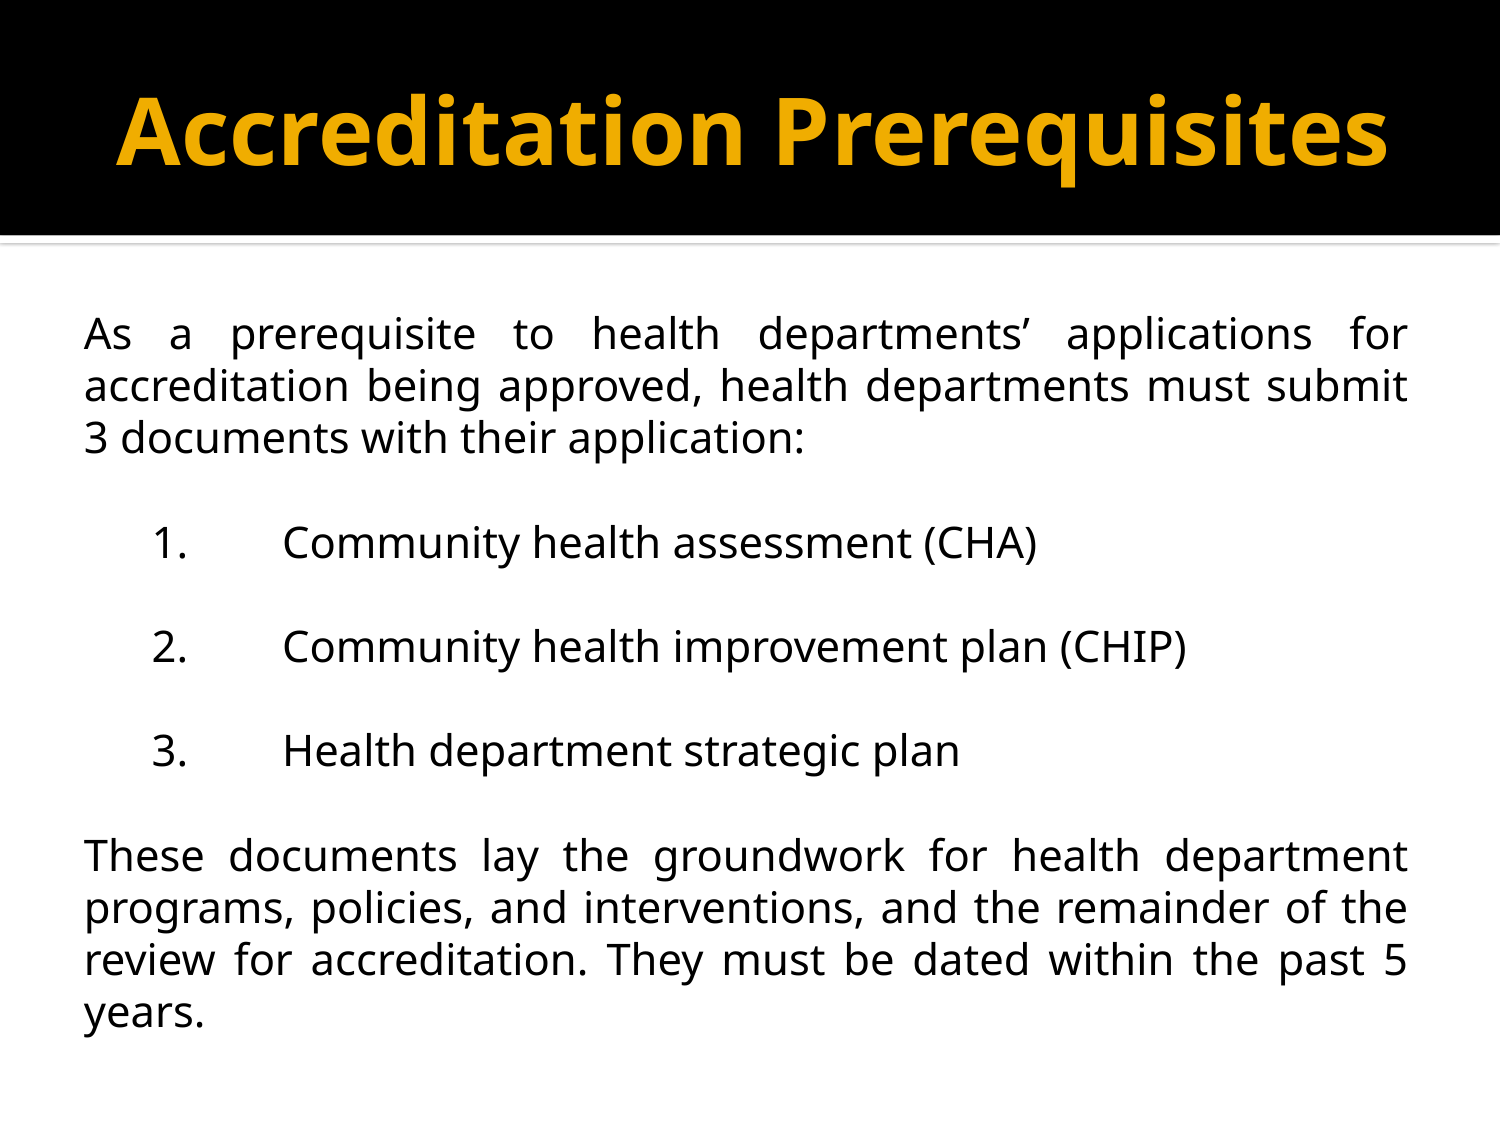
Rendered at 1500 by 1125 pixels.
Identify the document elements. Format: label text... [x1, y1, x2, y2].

title Accreditation Prerequisites [75, 25, 1425, 231]
list As a prerequisite to health departments’ applications for accreditation being approved, health departments must submit 3 documents with their application: 1. Community health assessment (CHA) 2. Community health improvement plan (CHIP) 3. Health department strategic plan These documents lay the groundwork for health department programs, policies, and interventions, and the remainder of the review for accreditation. They must be dated within the past 5 years. [75, 291, 1425, 1050]
